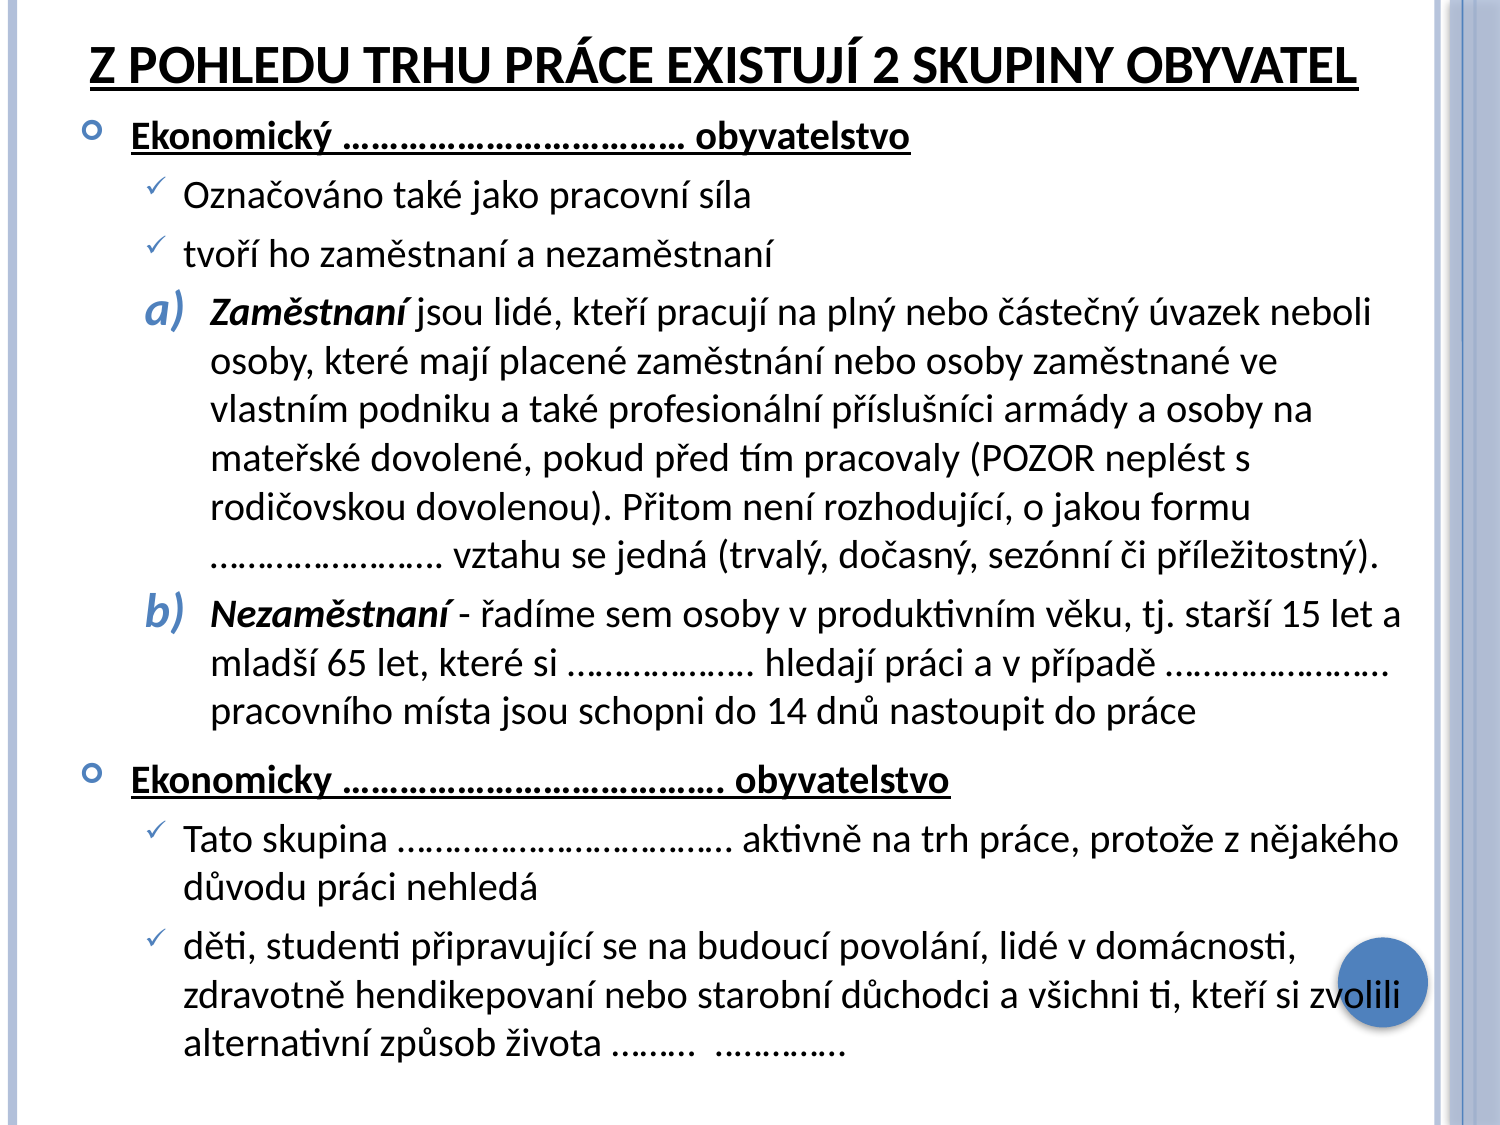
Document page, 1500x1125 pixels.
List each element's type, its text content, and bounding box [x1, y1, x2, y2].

list Ekonomický ……………………………… obyvatelstvo Označováno také jako pracovní síla tvoří ho zaměstnaní a nezaměstnaní Zaměstnaní jsou lidé, kteří pracují na plný nebo částečný úvazek neboli osoby, které mají placené zaměstnání nebo osoby zaměstnané ve vlastním podniku a také profesionální příslušníci armády a osoby na mateřské dovolené, pokud před tím pracovaly (POZOR neplést s rodičovskou dovolenou). Přitom není rozhodující, o jakou formu ……………………. vztahu se jedná (trvalý, dočasný, sezónní či příležitostný). Nezaměstnaní - řadíme sem osoby v produktivním věku, tj. starší 15 let a mladší 65 let, které si ……………….. hledají práci a v případě …………………… pracovního místa jsou schopni do 14 dnů nastoupit do práce Ekonomicky …………………………………. obyvatelstvo Tato skupina ……………………………… aktivně na trh práce, protože z nějakého důvodu práci nehledá děti, studenti připravující se na budoucí povolání, lidé v domácnosti, zdravotně hendikepovaní nebo starobní důchodci a všichni ti, kteří si zvolili alternativní způsob života ……… ..………… [64, 101, 1424, 1106]
title Z pohledu trhu práce existují 2 skupiny obyvatel [75, 19, 1400, 101]
